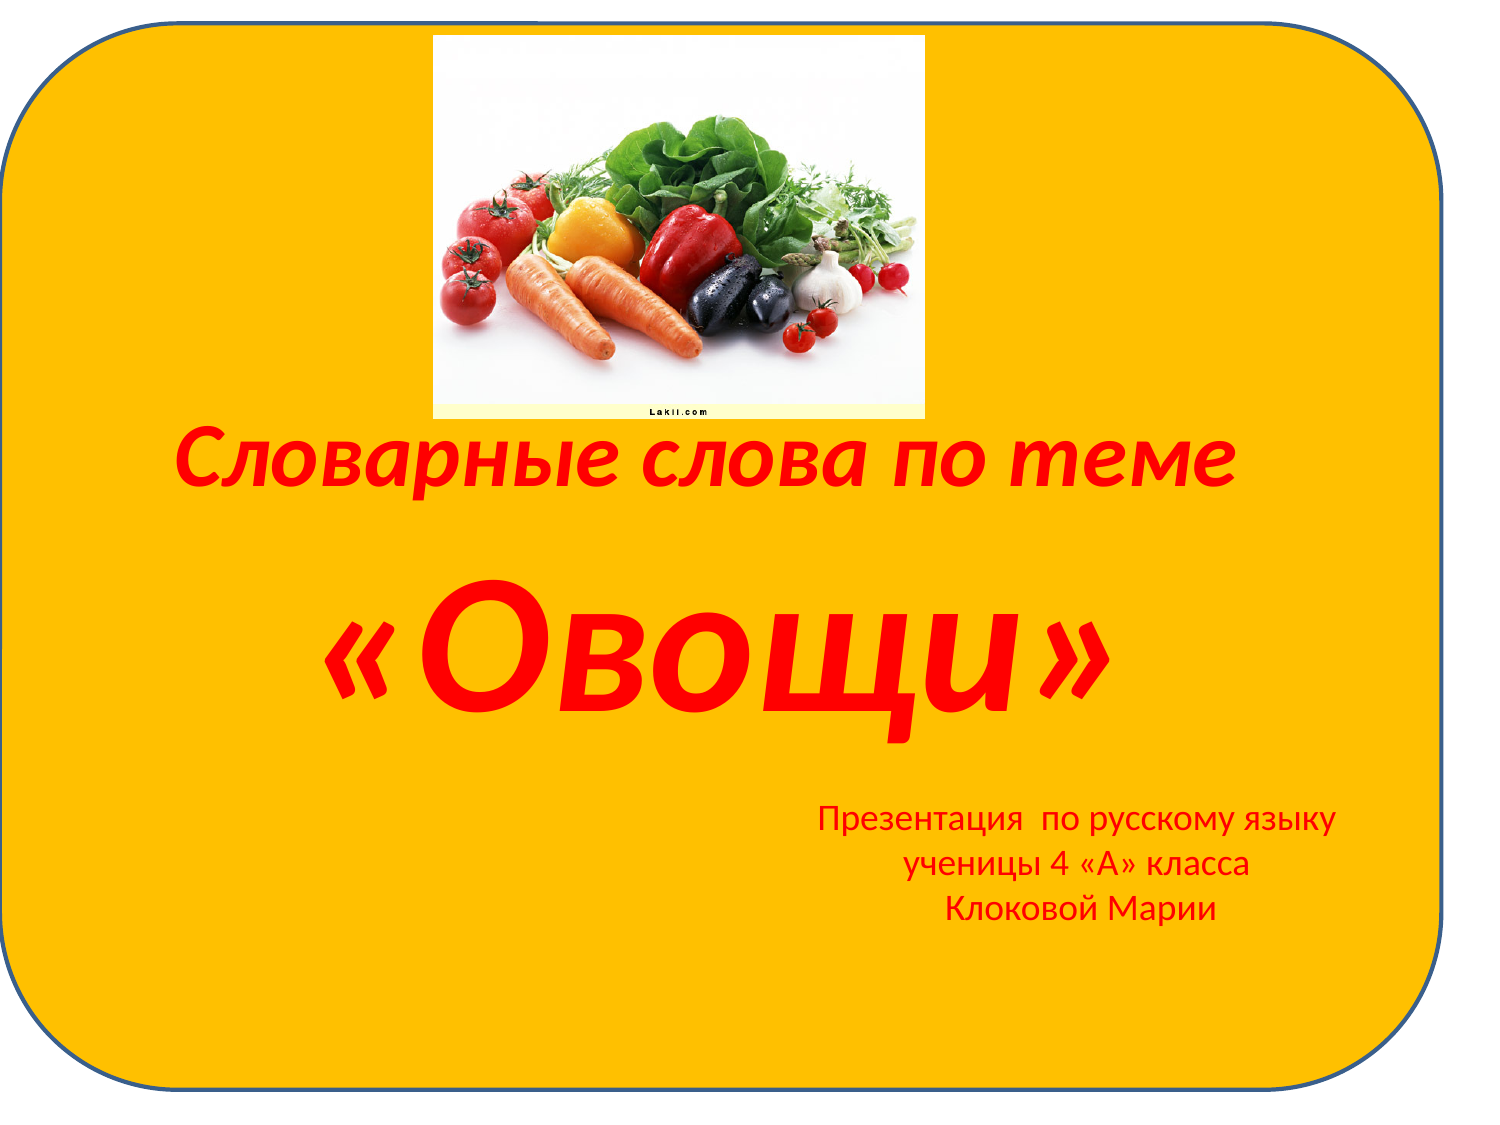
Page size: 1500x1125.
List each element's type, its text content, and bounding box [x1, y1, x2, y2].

text_box Презентация по русскому языку ученицы 4 «А» класса Клоковой Марии [691, 785, 1463, 935]
text_box Словарные слова по теме «Овощи» [0, 21, 1444, 1092]
picture [433, 34, 925, 419]
